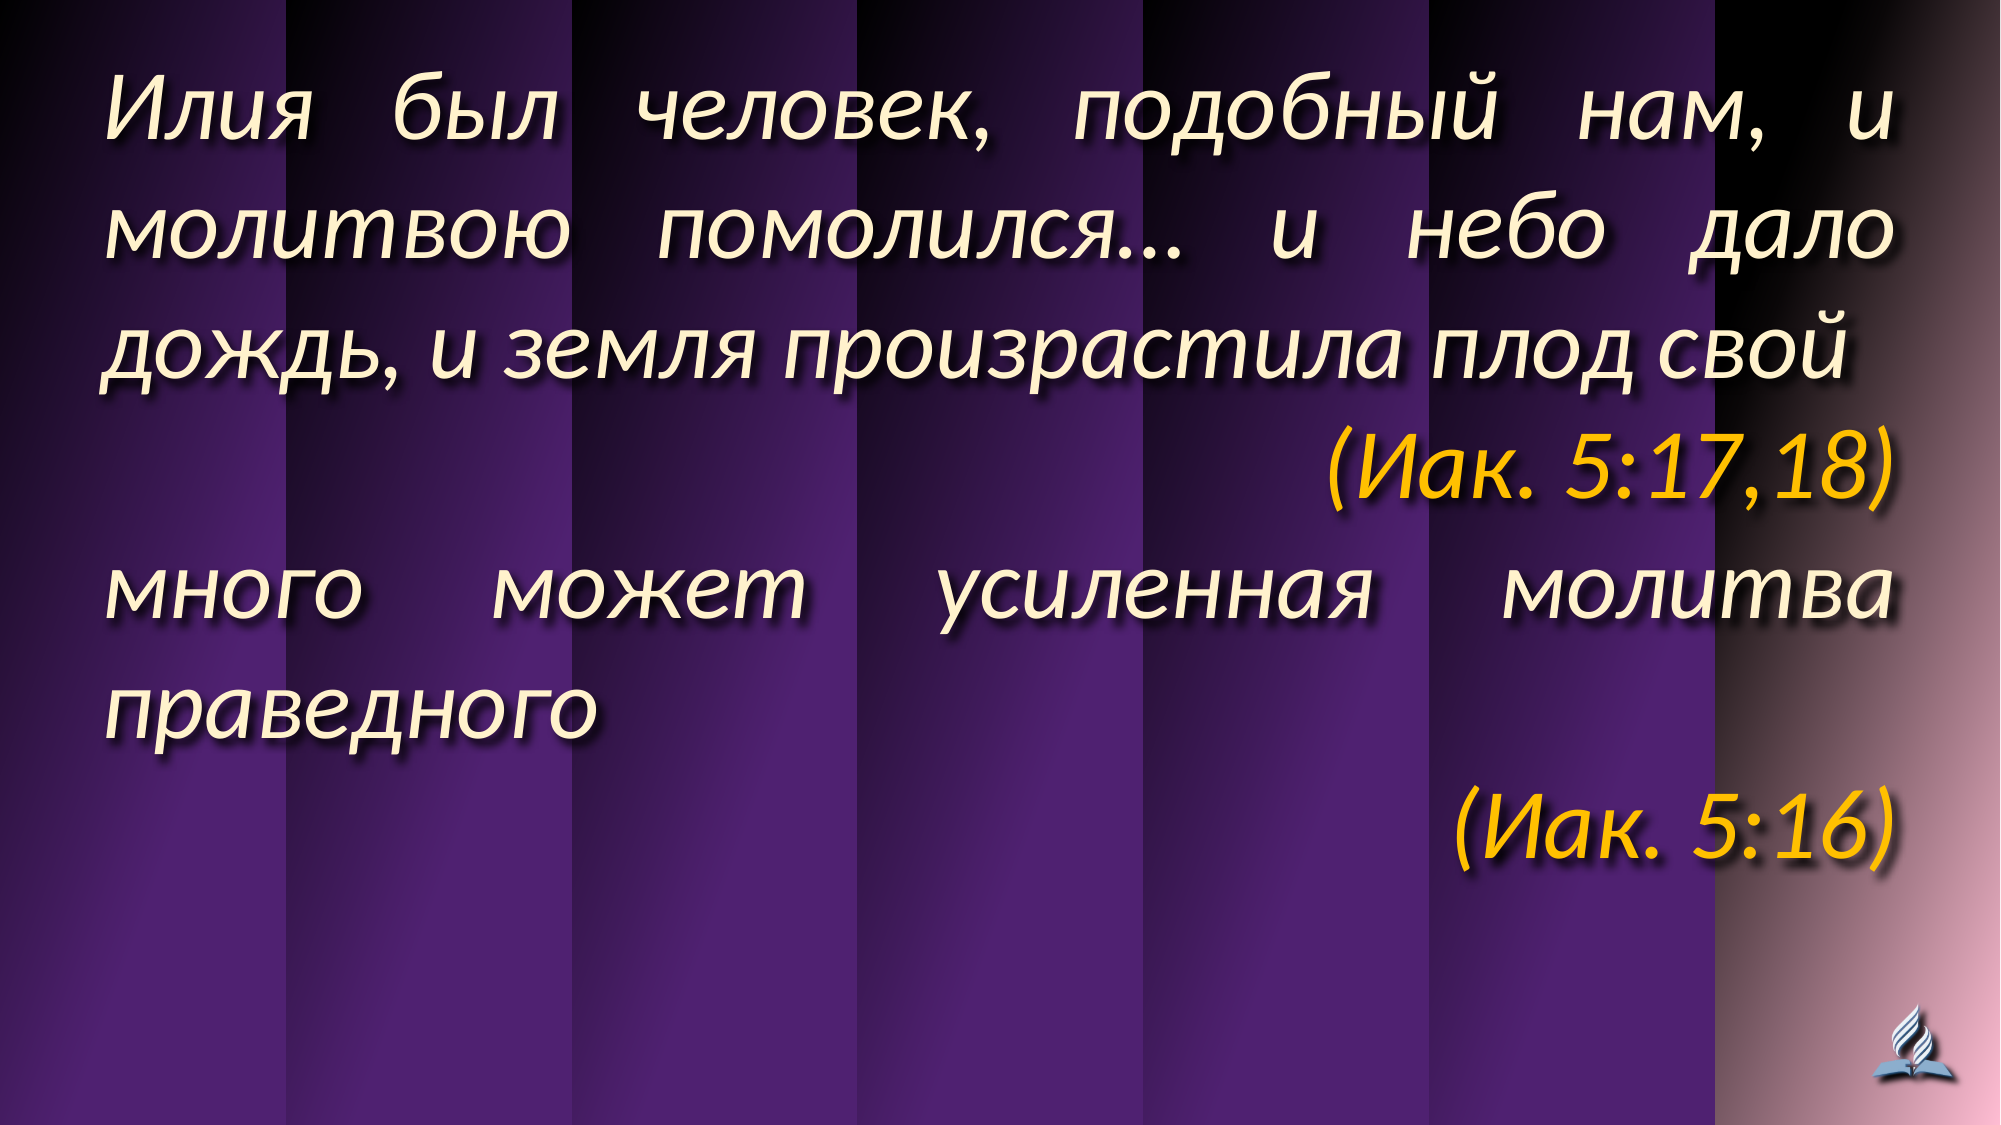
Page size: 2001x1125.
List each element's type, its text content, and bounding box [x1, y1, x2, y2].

picture [0, 0, 2001, 1125]
text_box Илия был человек, подобный нам, и молитвою помолился… и небо дало дождь, и земля произрастила плод свой (Иак. 5:17,18) много может усиленная молитва праведного (Иак. 5:16) [86, 31, 1914, 887]
